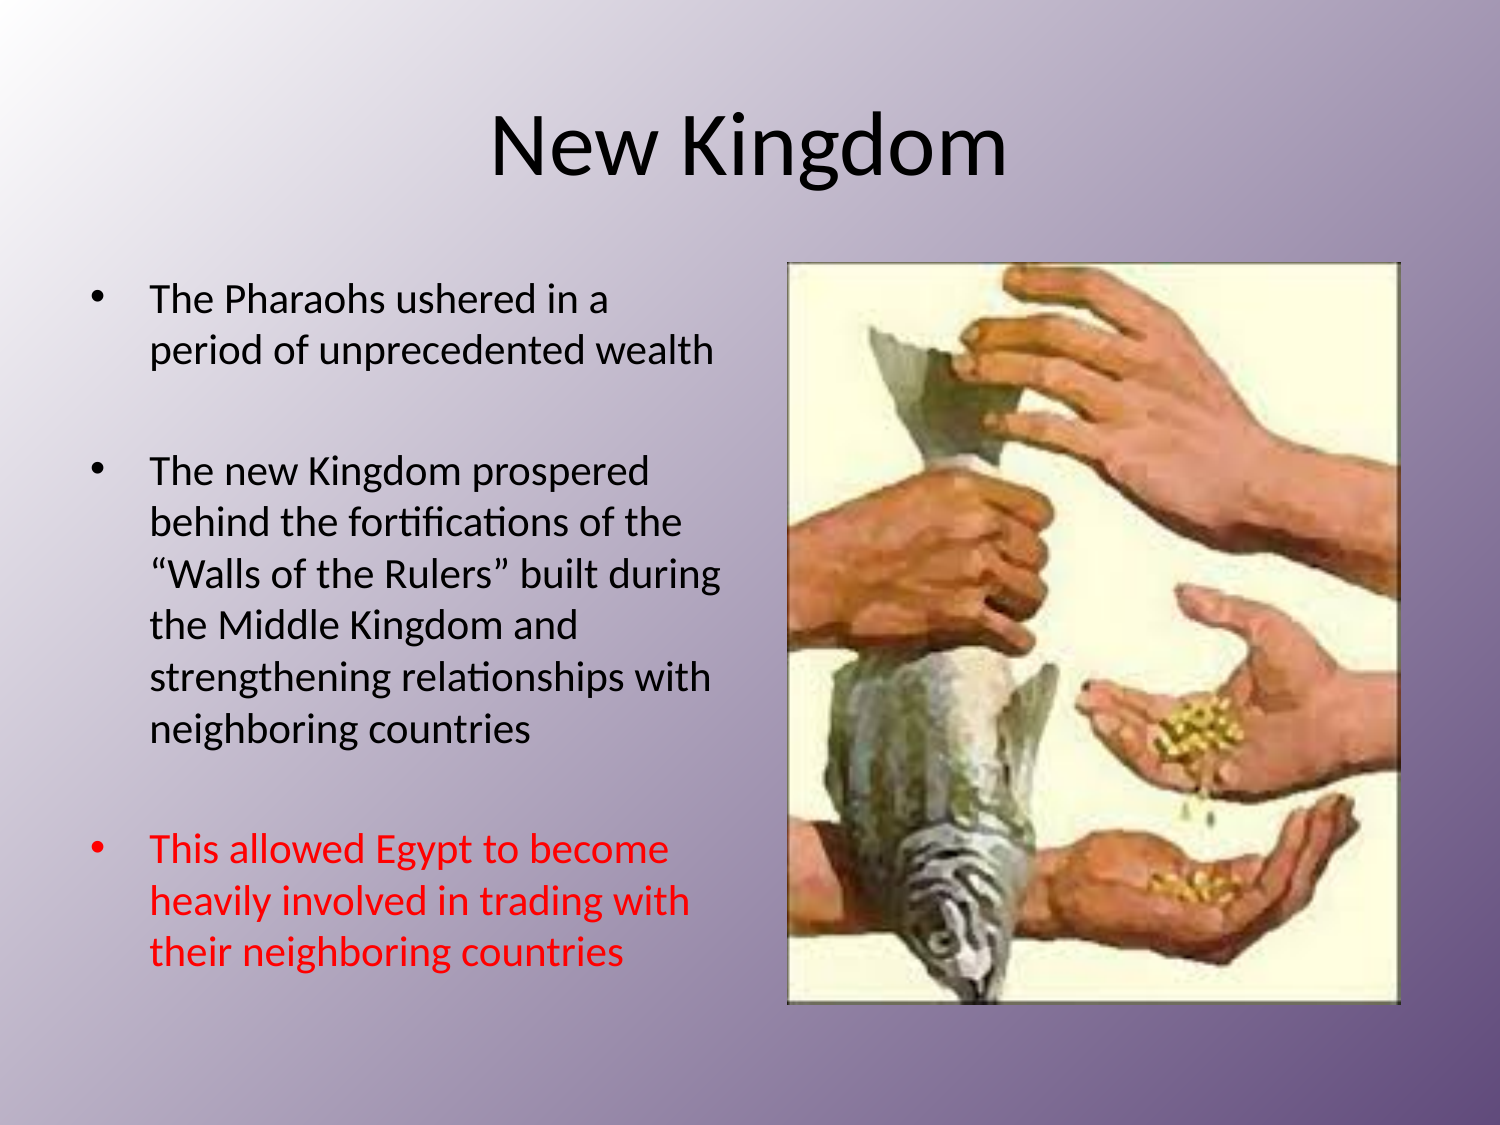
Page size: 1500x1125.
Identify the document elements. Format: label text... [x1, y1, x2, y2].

list The Pharaohs ushered in a period of unprecedented wealth The new Kingdom prospered behind the fortifications of the “Walls of the Rulers” built during the Middle Kingdom and strengthening relationships with neighboring countries This allowed Egypt to become heavily involved in trading with their neighboring countries [75, 262, 738, 1005]
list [762, 262, 1426, 1006]
title New Kingdom [75, 45, 1425, 233]
